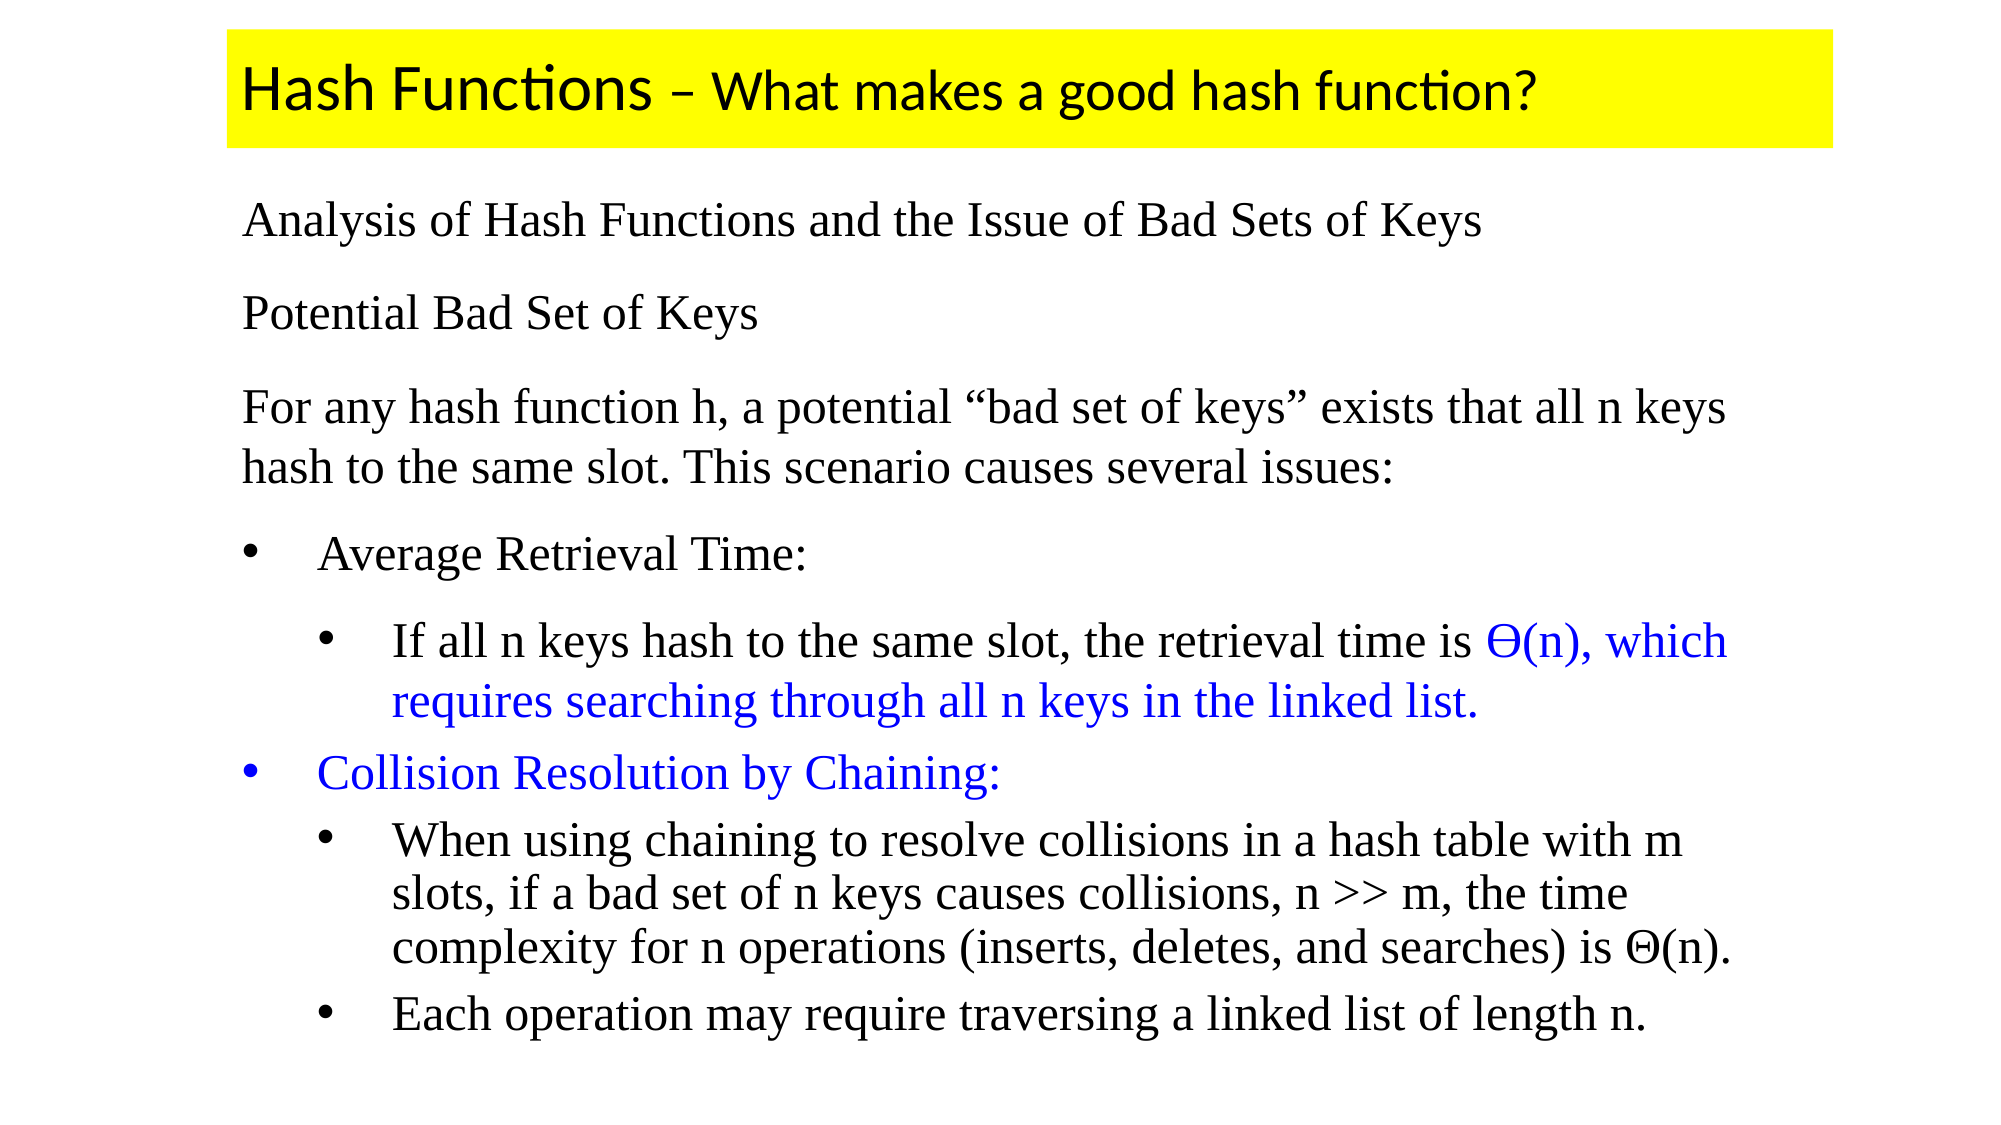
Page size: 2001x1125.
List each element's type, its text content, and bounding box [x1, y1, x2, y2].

list Analysis of Hash Functions and the Issue of Bad Sets of Keys Potential Bad Set of Keys For any hash function h, a potential “bad set of keys” exists that all n keys hash to the same slot. This scenario causes several issues: Average Retrieval Time: If all n keys hash to the same slot, the retrieval time is ϴ(n), which requires searching through all n keys in the linked list. Collision Resolution by Chaining: When using chaining to resolve collisions in a hash table with m slots, if a bad set of n keys causes collisions, n >> m, the time complexity for n operations (inserts, deletes, and searches) is Θ(n). Each operation may require traversing a linked list of length n. [226, 179, 1750, 1125]
title Hash Functions – What makes a good hash function? [226, 29, 1834, 149]
